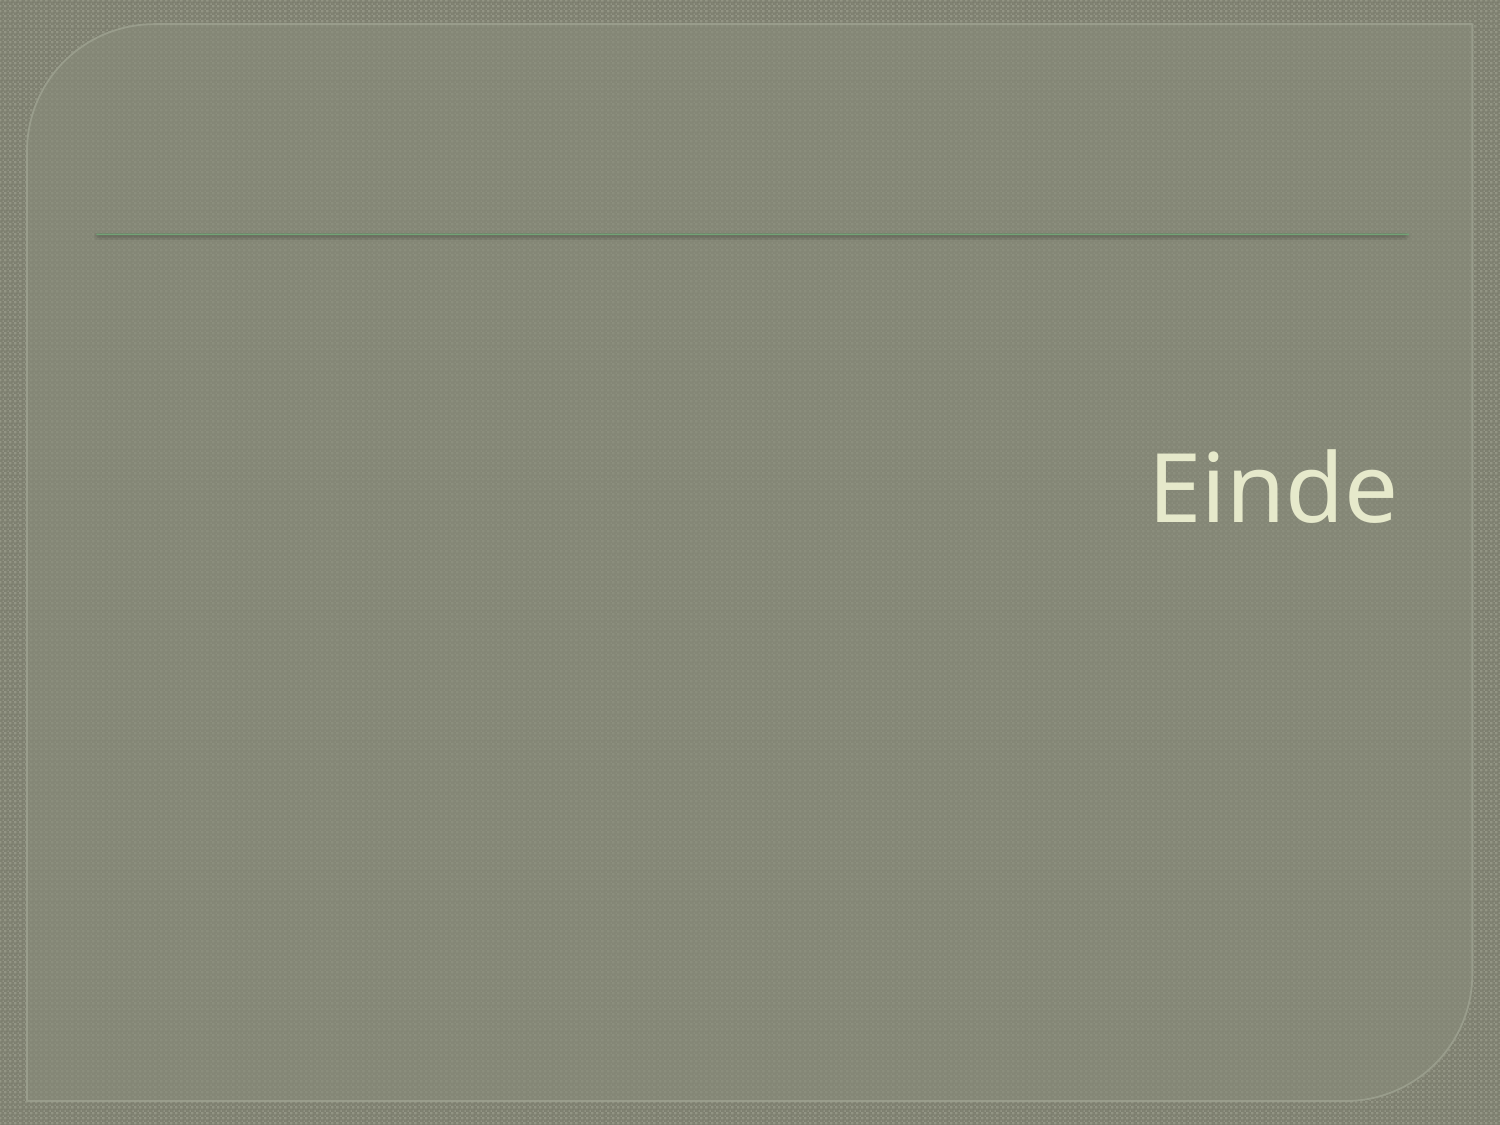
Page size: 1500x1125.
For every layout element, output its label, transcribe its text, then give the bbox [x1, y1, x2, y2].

title Einde [88, 361, 1439, 550]
